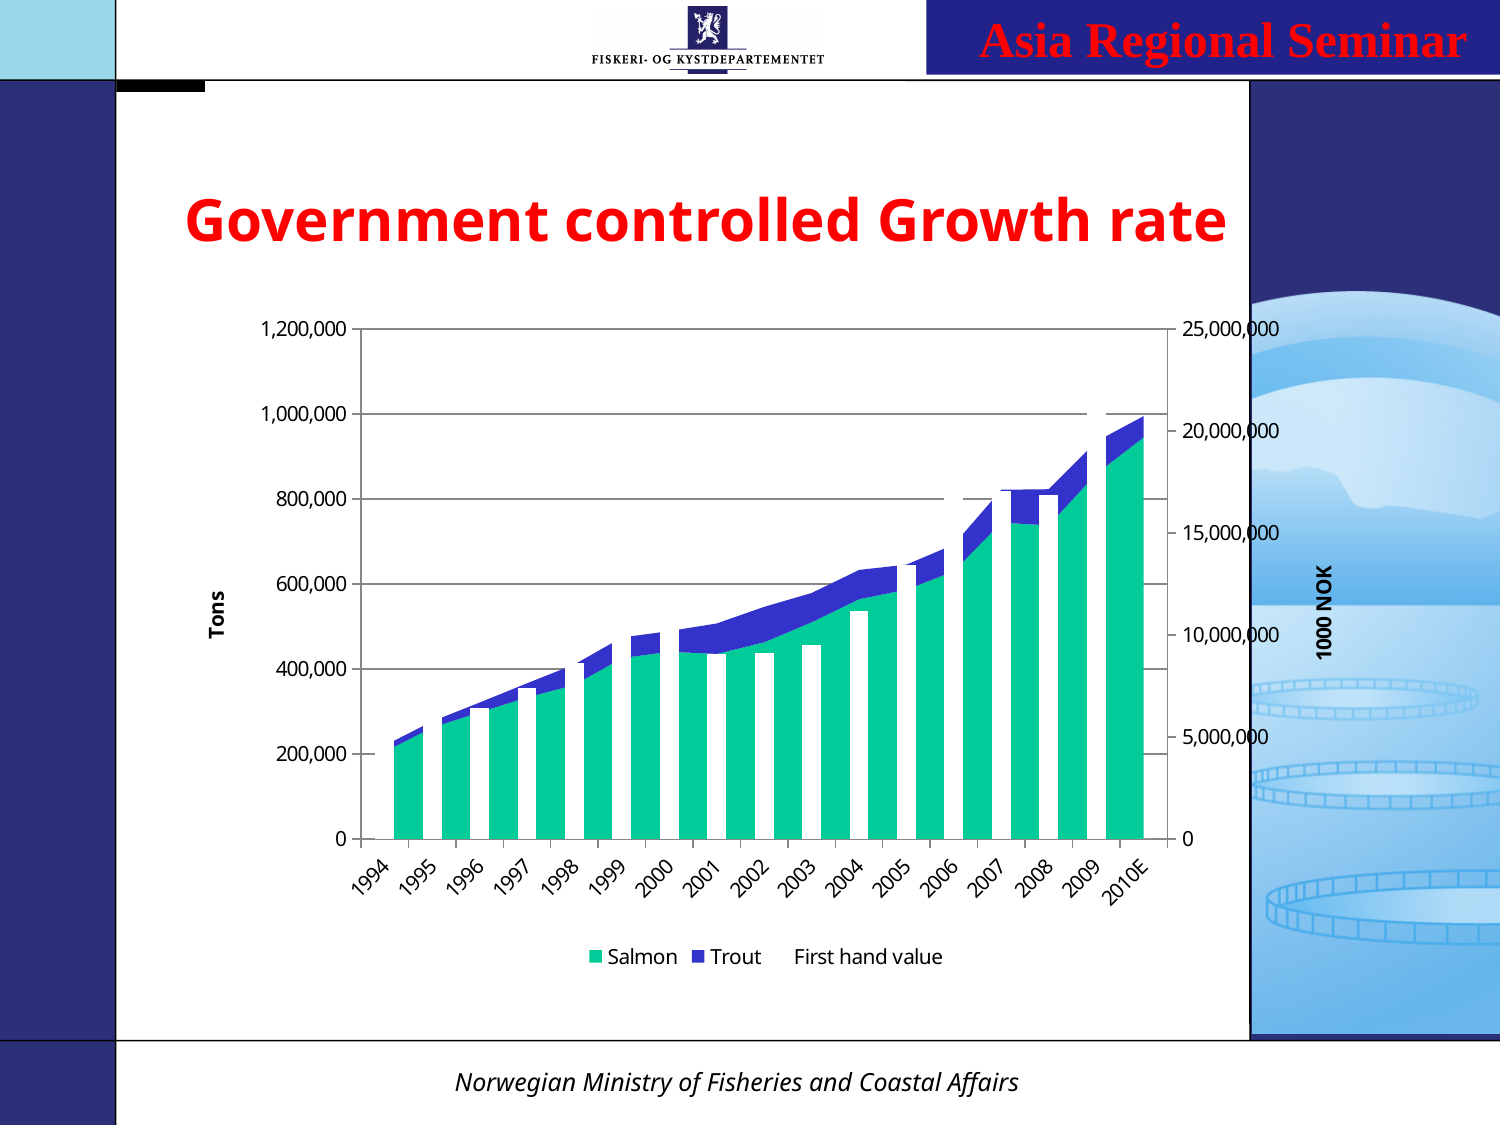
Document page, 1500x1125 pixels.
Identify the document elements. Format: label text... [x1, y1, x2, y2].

chart [168, 301, 1368, 977]
text_box Asia Regional Seminar [926, 0, 1500, 75]
title Government controlled Growth rate [169, 172, 1448, 263]
picture [592, 6, 824, 74]
picture [1251, 220, 1500, 1034]
